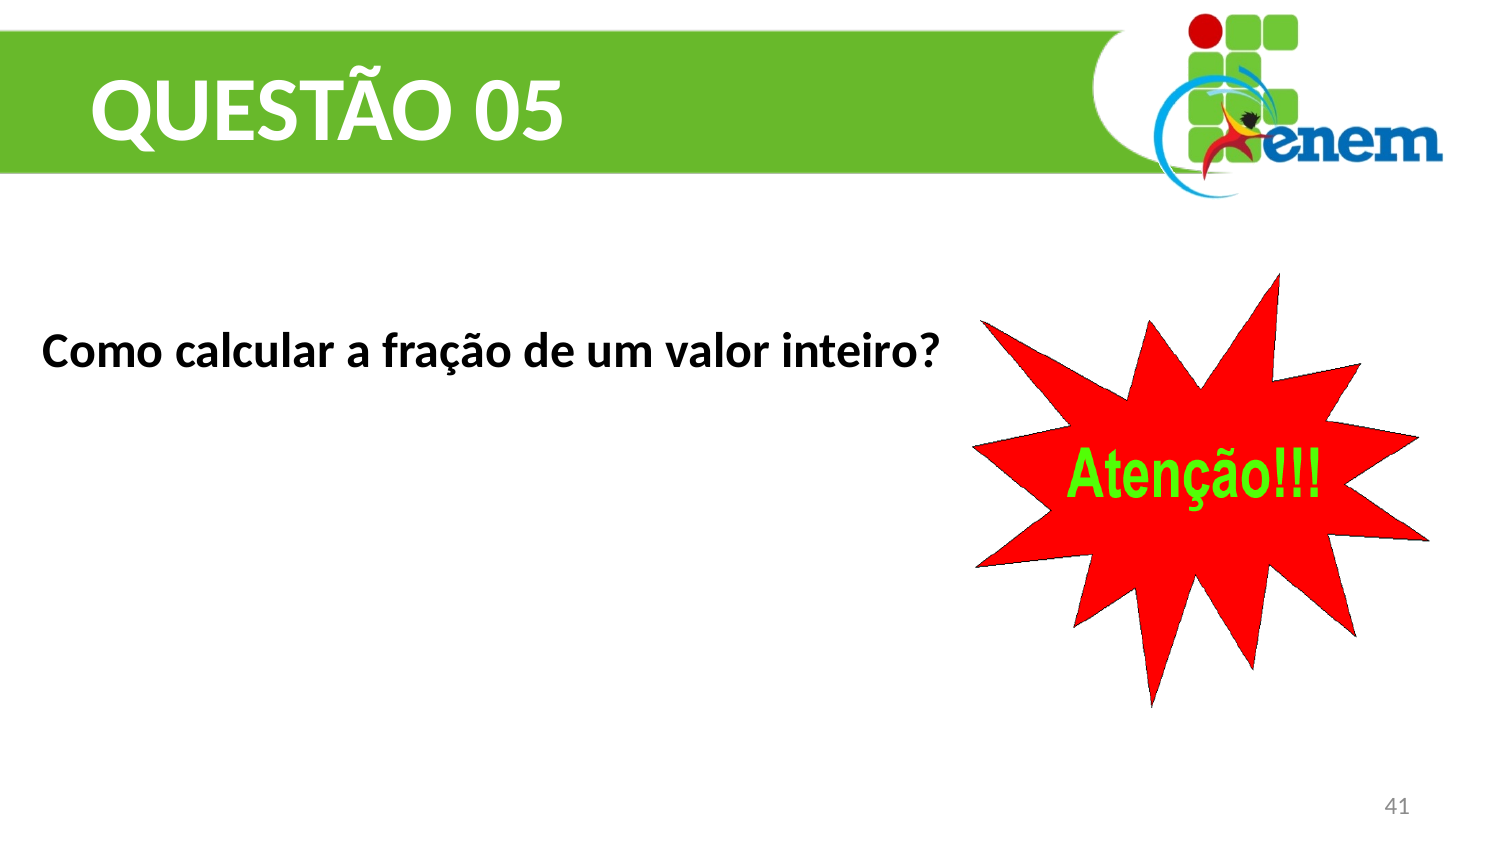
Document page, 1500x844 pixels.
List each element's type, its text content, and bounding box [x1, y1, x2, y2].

picture [0, 0, 1500, 844]
text_box [71, 255, 1373, 844]
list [1151, 8, 1446, 201]
title QUESTÃO 05 [75, 33, 1146, 175]
slide_number 41 [1074, 782, 1425, 827]
